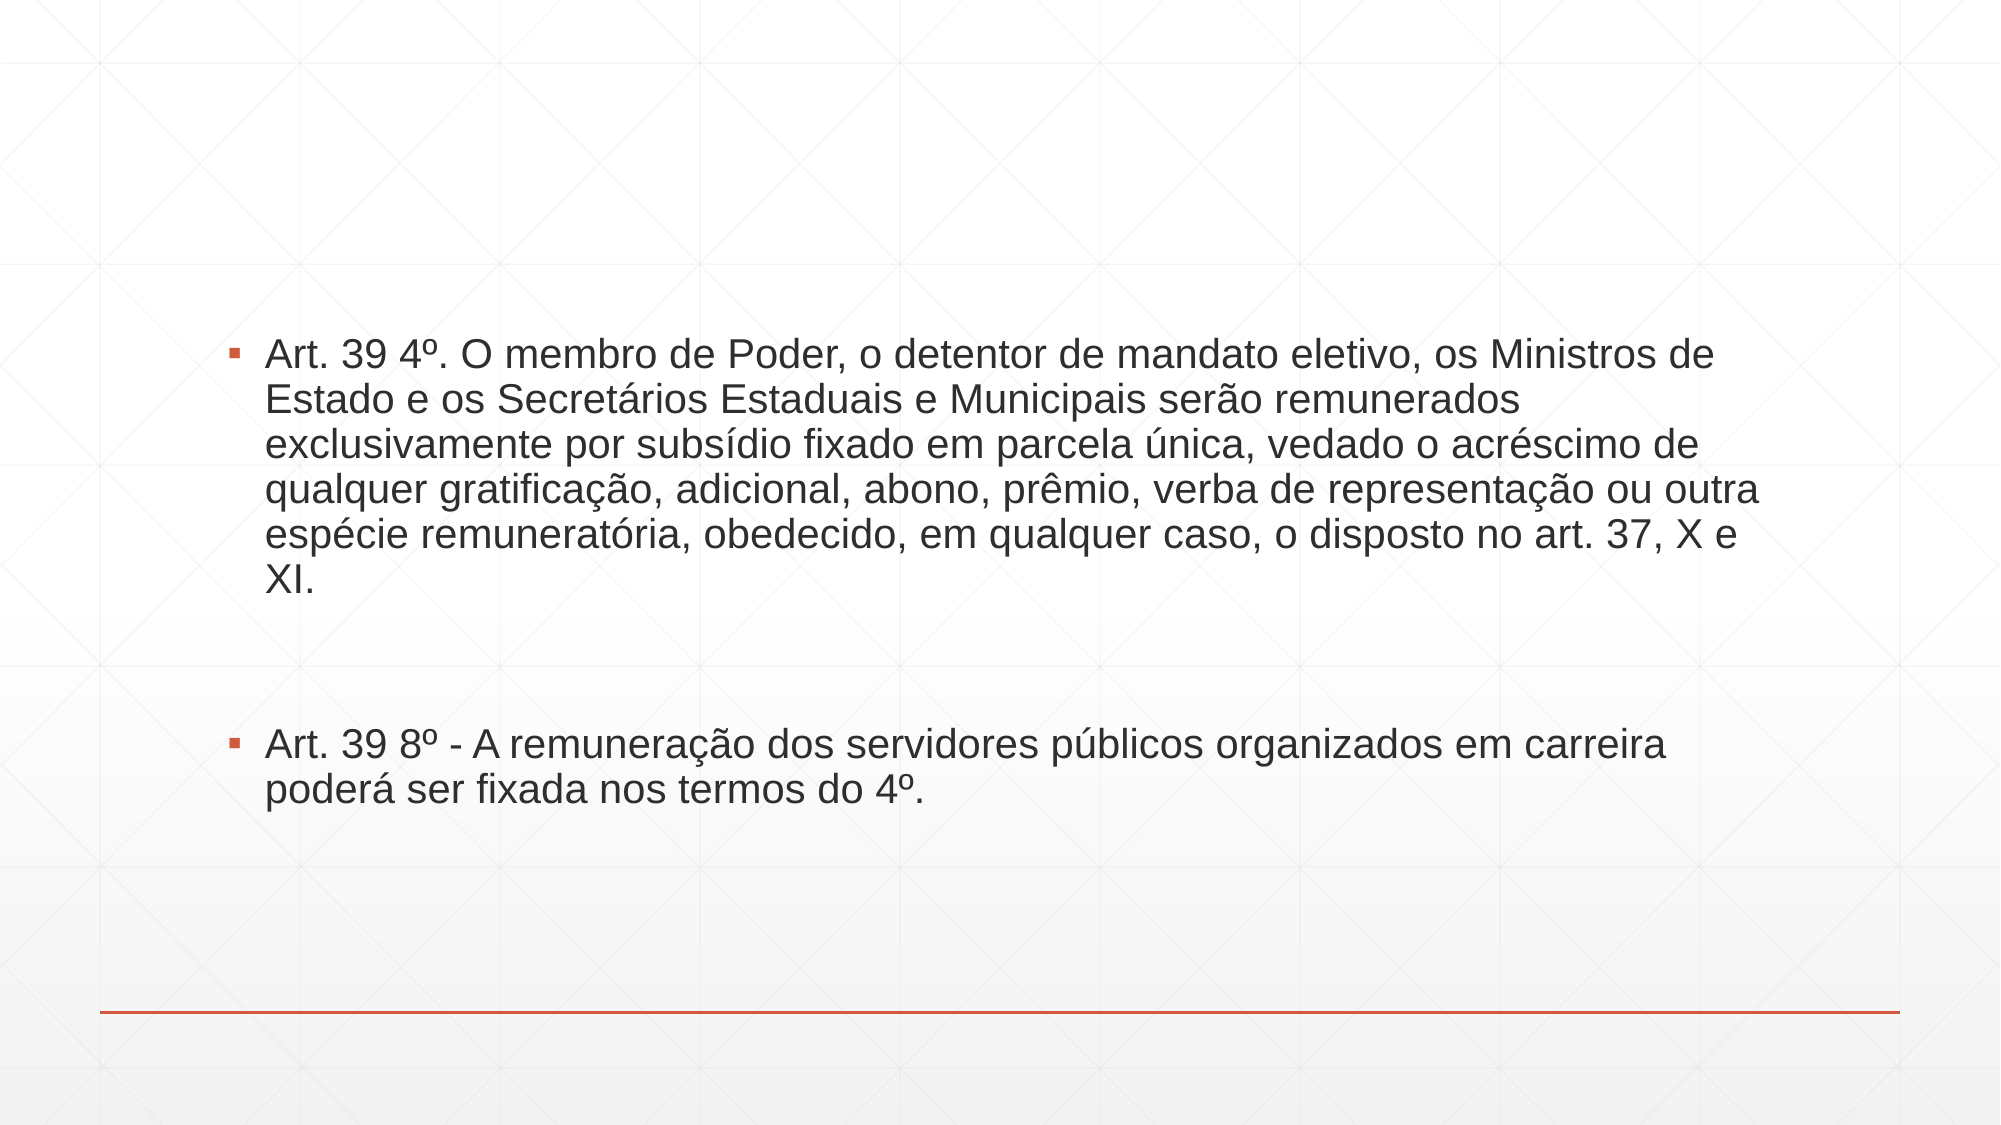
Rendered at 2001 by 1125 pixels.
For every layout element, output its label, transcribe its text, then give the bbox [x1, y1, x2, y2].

list Art. 39 4º. O membro de Poder, o detentor de mandato eletivo, os Ministros de Estado e os Secretários Estaduais e Municipais serão remunerados exclusivamente por subsídio fixado em parcela única, vedado o acréscimo de qualquer gratificação, adicional, abono, prêmio, verba de representação ou outra espécie remuneratória, obedecido, em qualquer caso, o disposto no art. 37, X e XI. Art. 39 8º - A remuneração dos servidores públicos organizados em carreira poderá ser fixada nos termos do 4º. [212, 324, 1788, 950]
